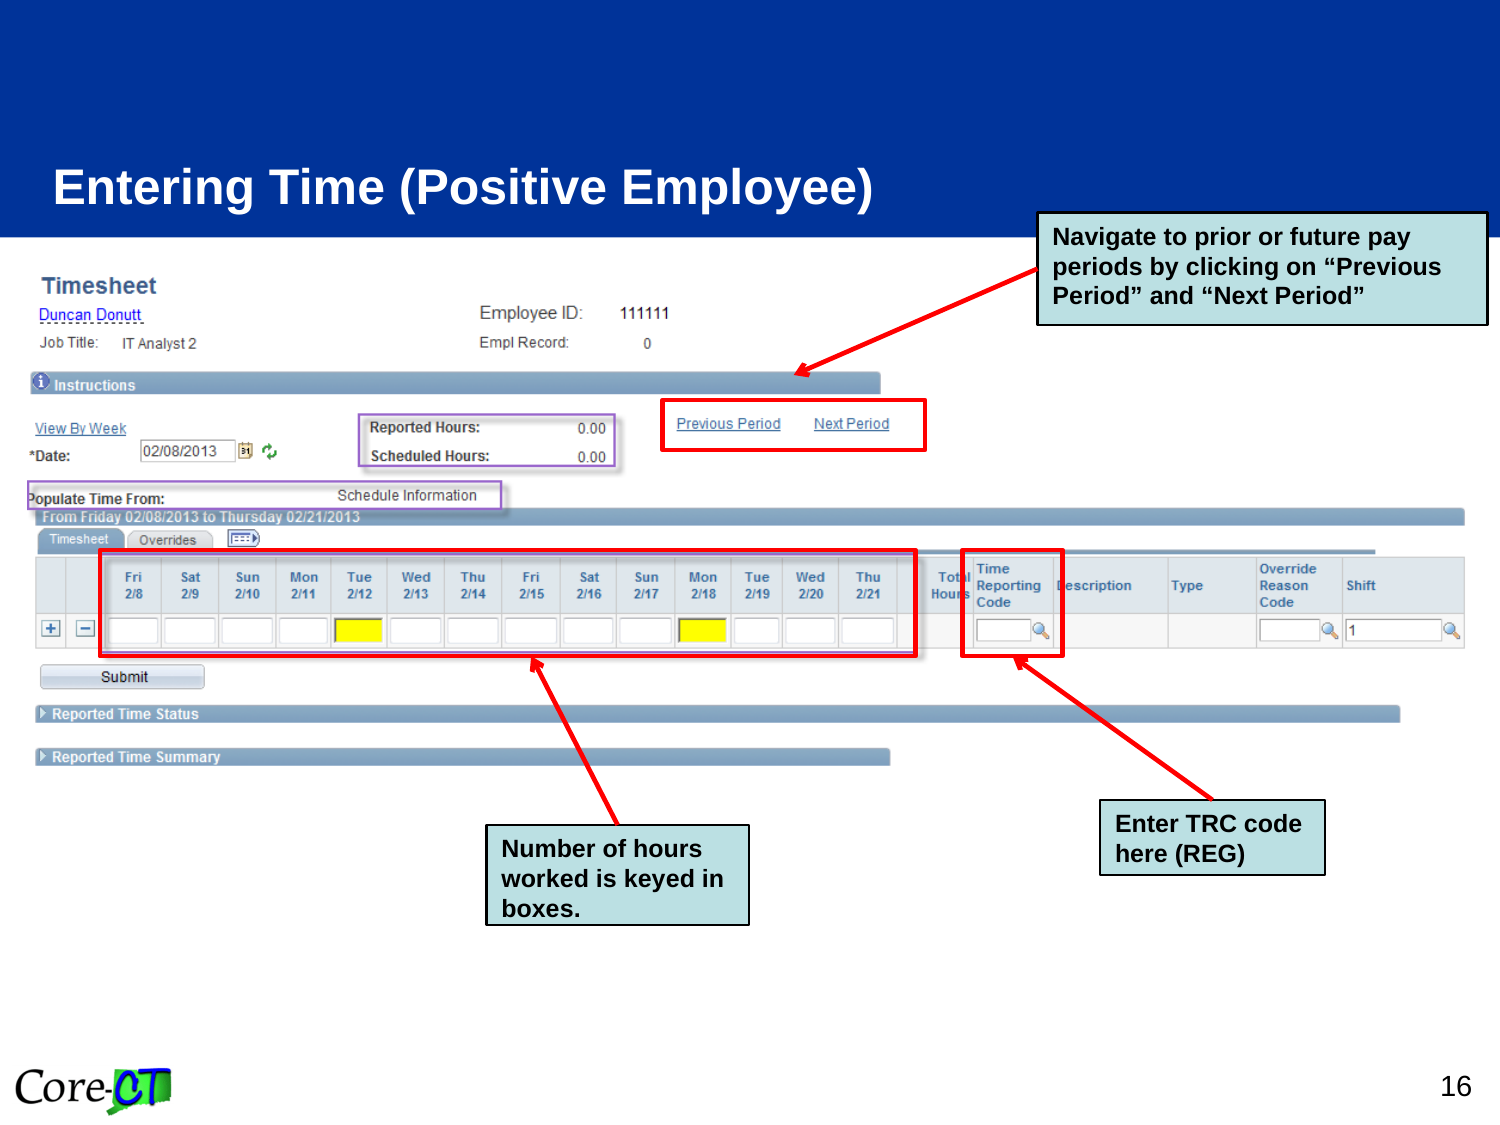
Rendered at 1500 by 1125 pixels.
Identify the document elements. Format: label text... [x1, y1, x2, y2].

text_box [530, 655, 618, 826]
picture [12, 1065, 174, 1116]
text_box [793, 268, 1038, 376]
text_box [1012, 655, 1213, 801]
picture [26, 269, 1472, 969]
title Entering Time (Positive Employee) [37, 137, 1388, 233]
text_box Navigate to prior or future pay periods by clicking on “Previous Period” and “Next Period” [1037, 212, 1488, 325]
slide_number 16 [1137, 1059, 1488, 1125]
